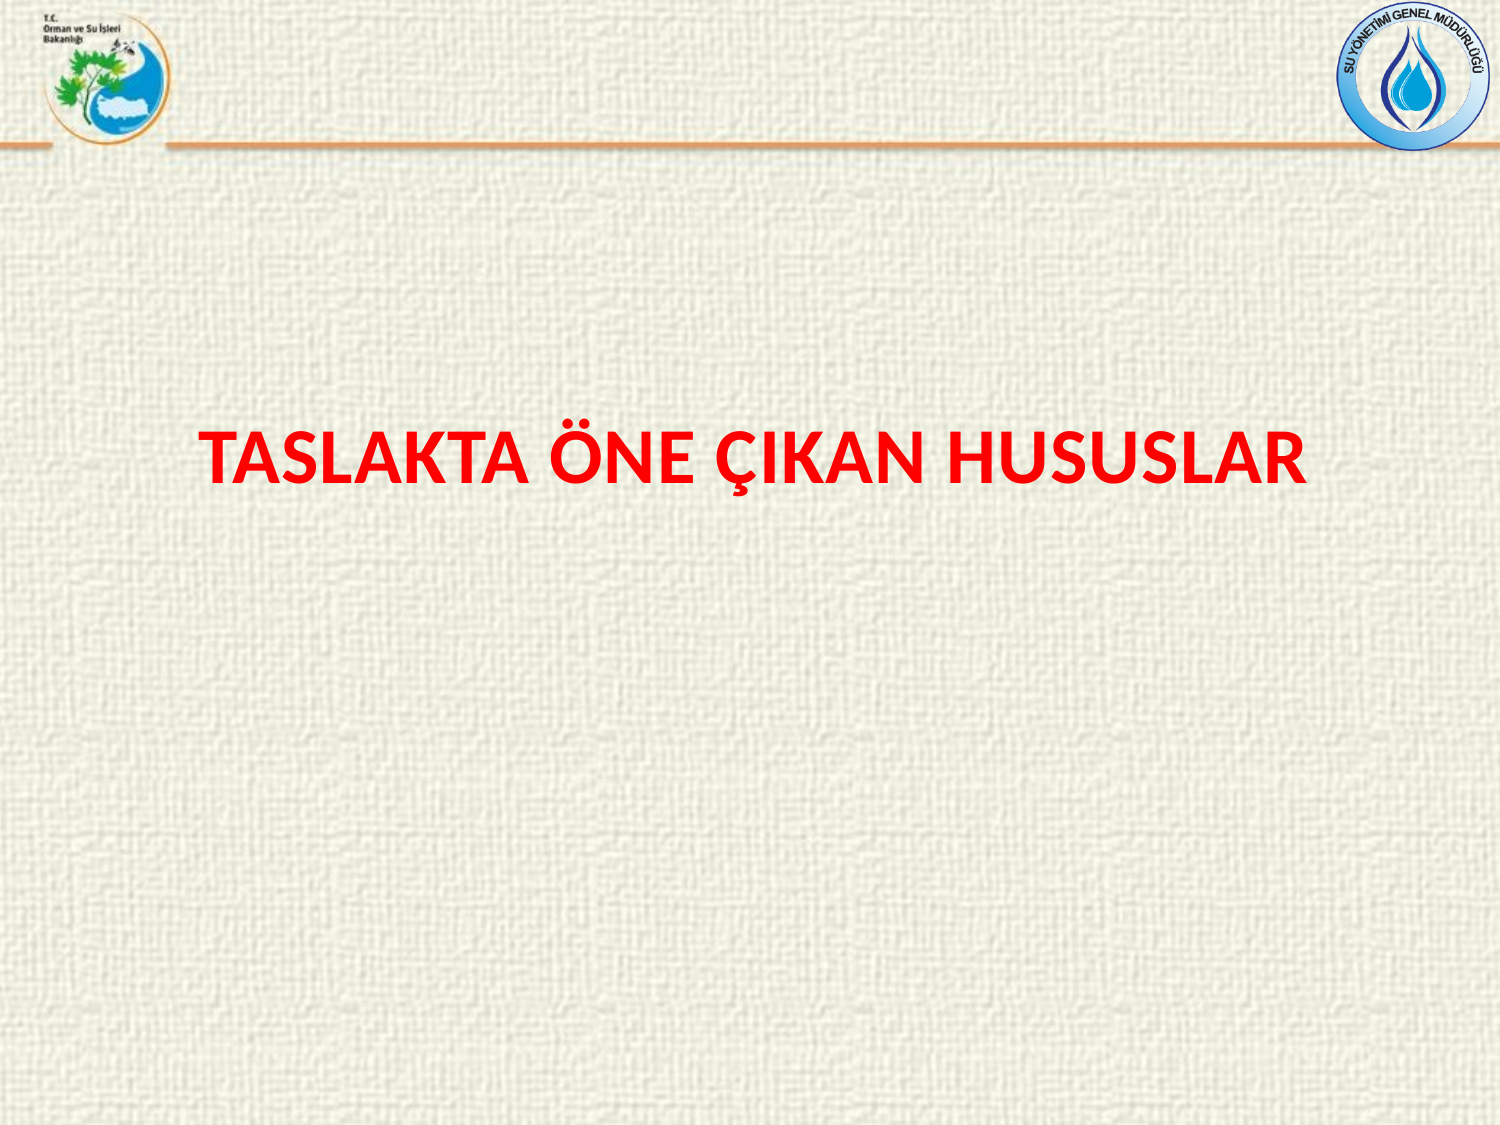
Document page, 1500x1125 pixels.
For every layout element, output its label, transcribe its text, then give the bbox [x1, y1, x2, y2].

picture [0, 0, 1500, 1125]
list TASLAKTA ÖNE ÇIKAN HUSUSLAR [88, 397, 1439, 1000]
